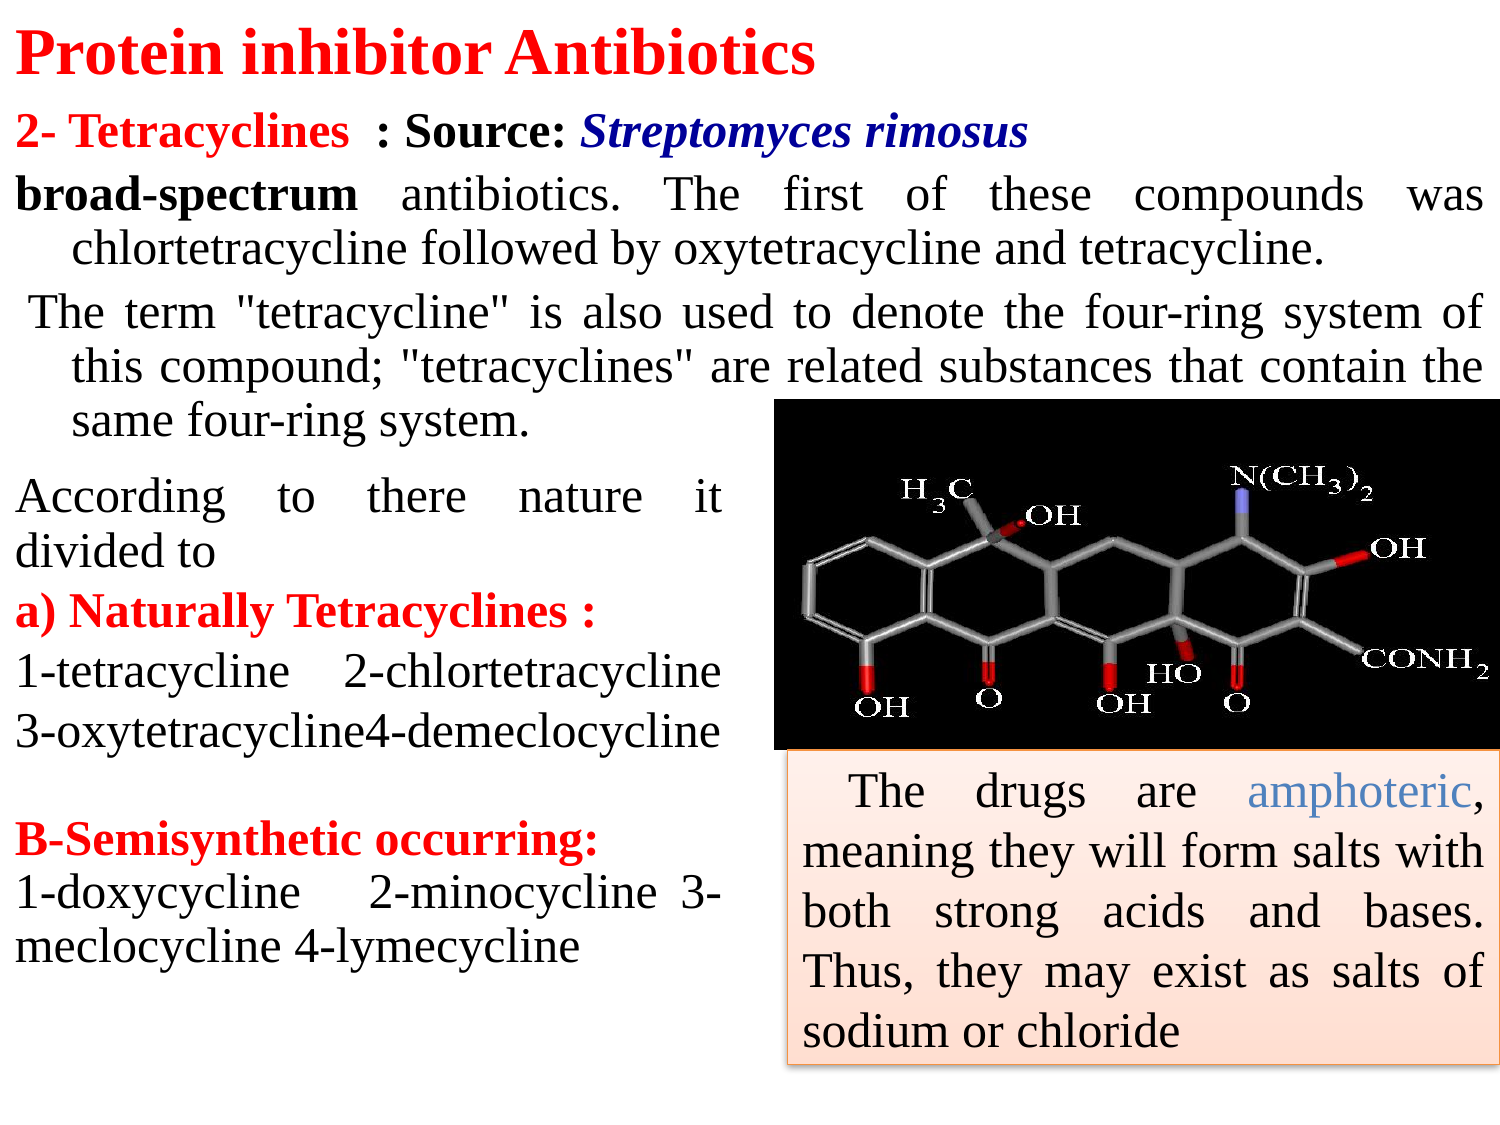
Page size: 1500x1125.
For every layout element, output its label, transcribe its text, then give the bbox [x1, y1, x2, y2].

text_box The drugs are amphoteric, meaning they will form salts with both strong acids and bases. Thus, they may exist as salts of sodium or chloride [787, 758, 1500, 1065]
picture [774, 399, 1500, 751]
list Protein inhibitor Antibiotics 2- Tetracyclines : Source: Streptomyces rimosus broad-spectrum antibiotics. The first of these compounds was chlortetracycline followed by oxytetracycline and tetracycline. The term "tetracycline" is also used to denote the four-ring system of this compound; "tetracyclines" are related substances that contain the same four-ring system. [0, 0, 1500, 1125]
text_box According to there nature it divided to a) Naturally Tetracyclines : 1-tetracycline 2-chlortetracycline 3-oxytetracycline4-demeclocycline B-Semisynthetic occurring: 1-doxycycline 2-minocycline 3-meclocycline 4-lymecycline [0, 462, 738, 982]
